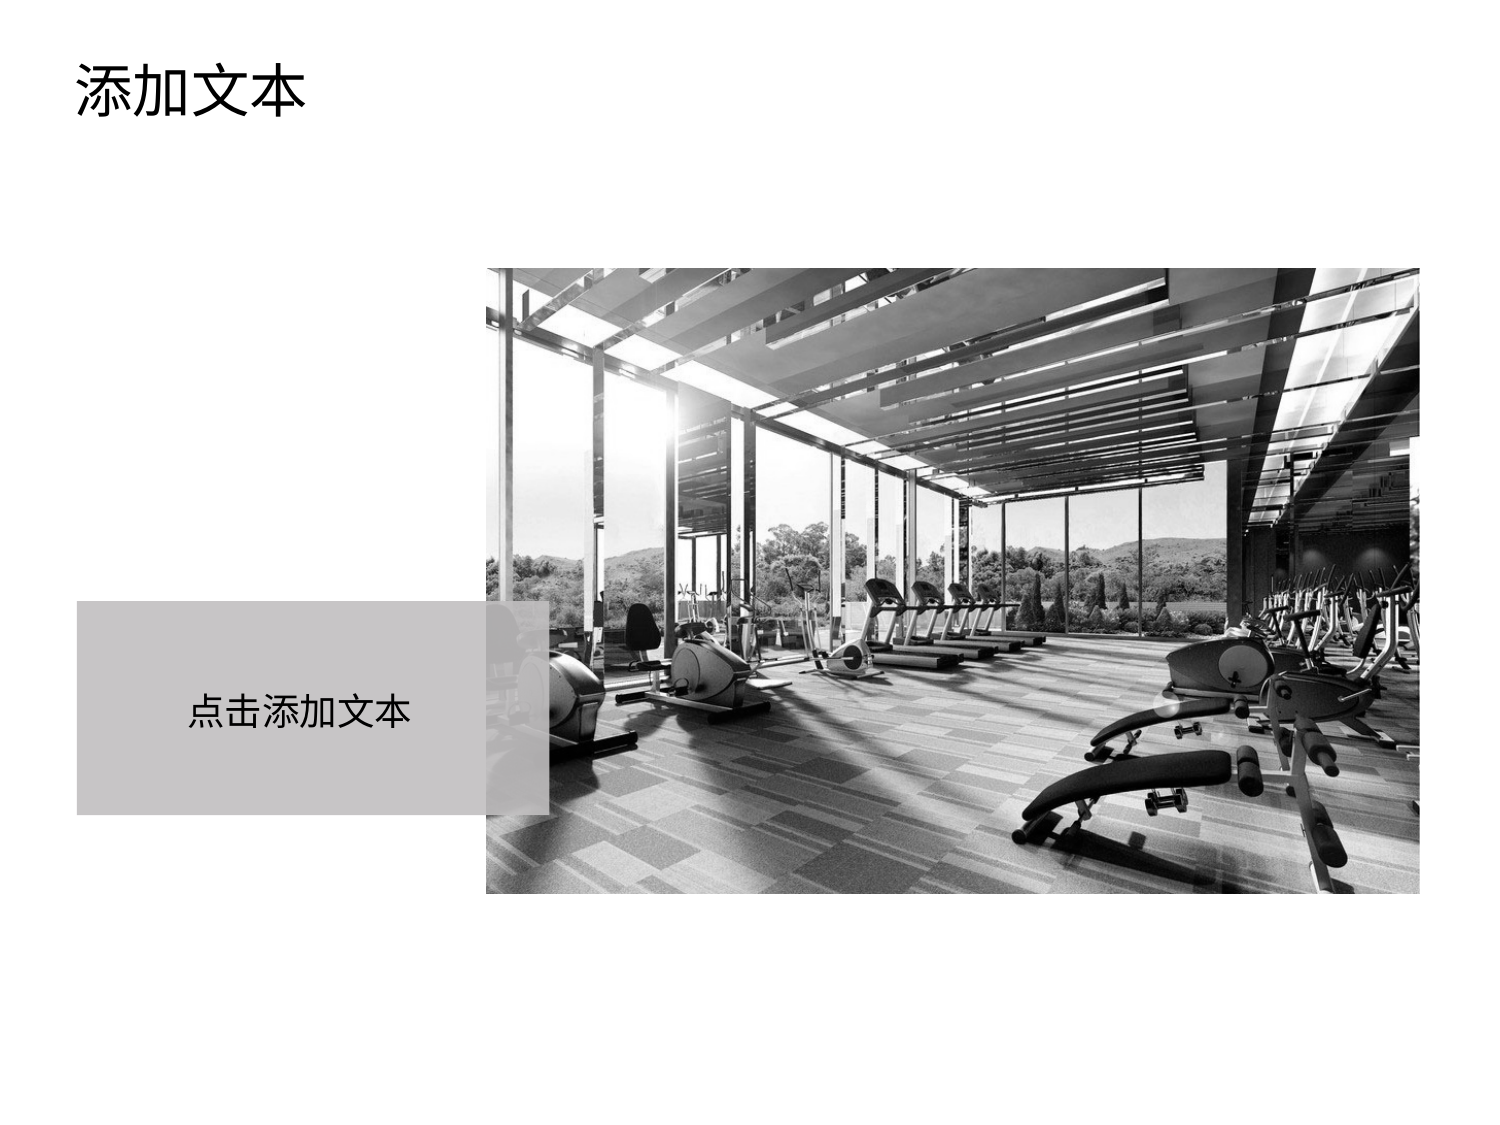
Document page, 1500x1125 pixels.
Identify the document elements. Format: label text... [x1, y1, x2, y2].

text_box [76, 267, 1421, 894]
text_box 添加文本 [60, 46, 323, 132]
